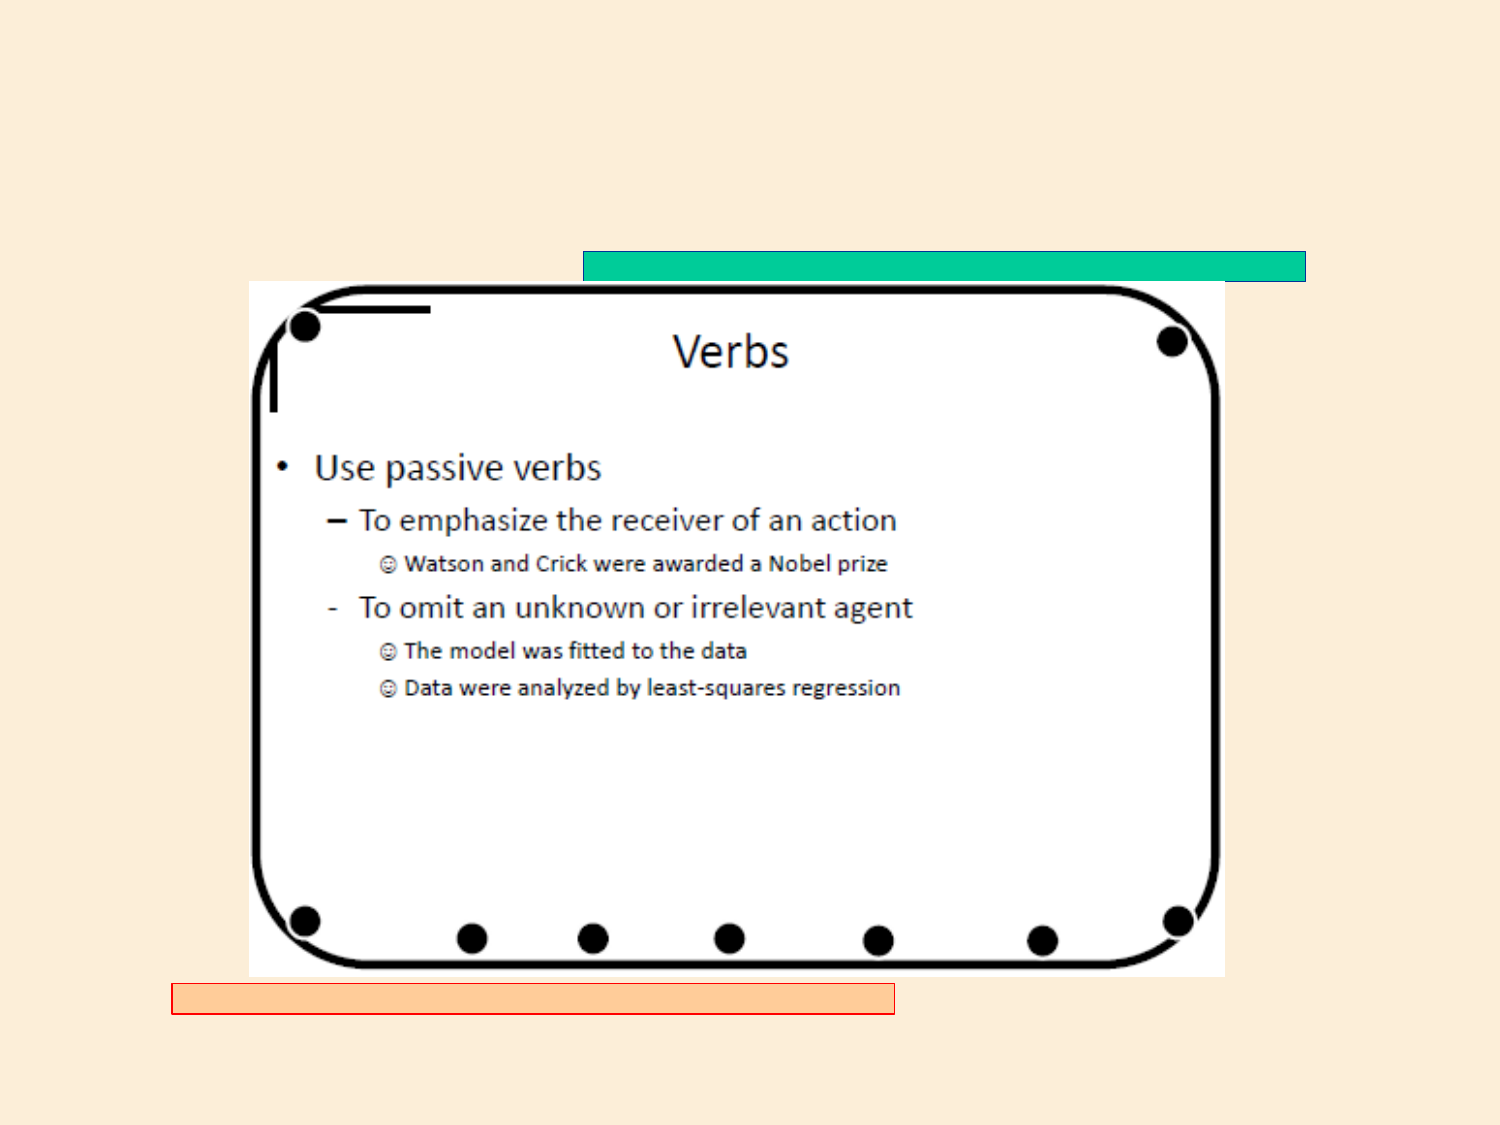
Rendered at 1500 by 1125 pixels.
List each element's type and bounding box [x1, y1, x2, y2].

picture [249, 281, 1226, 977]
